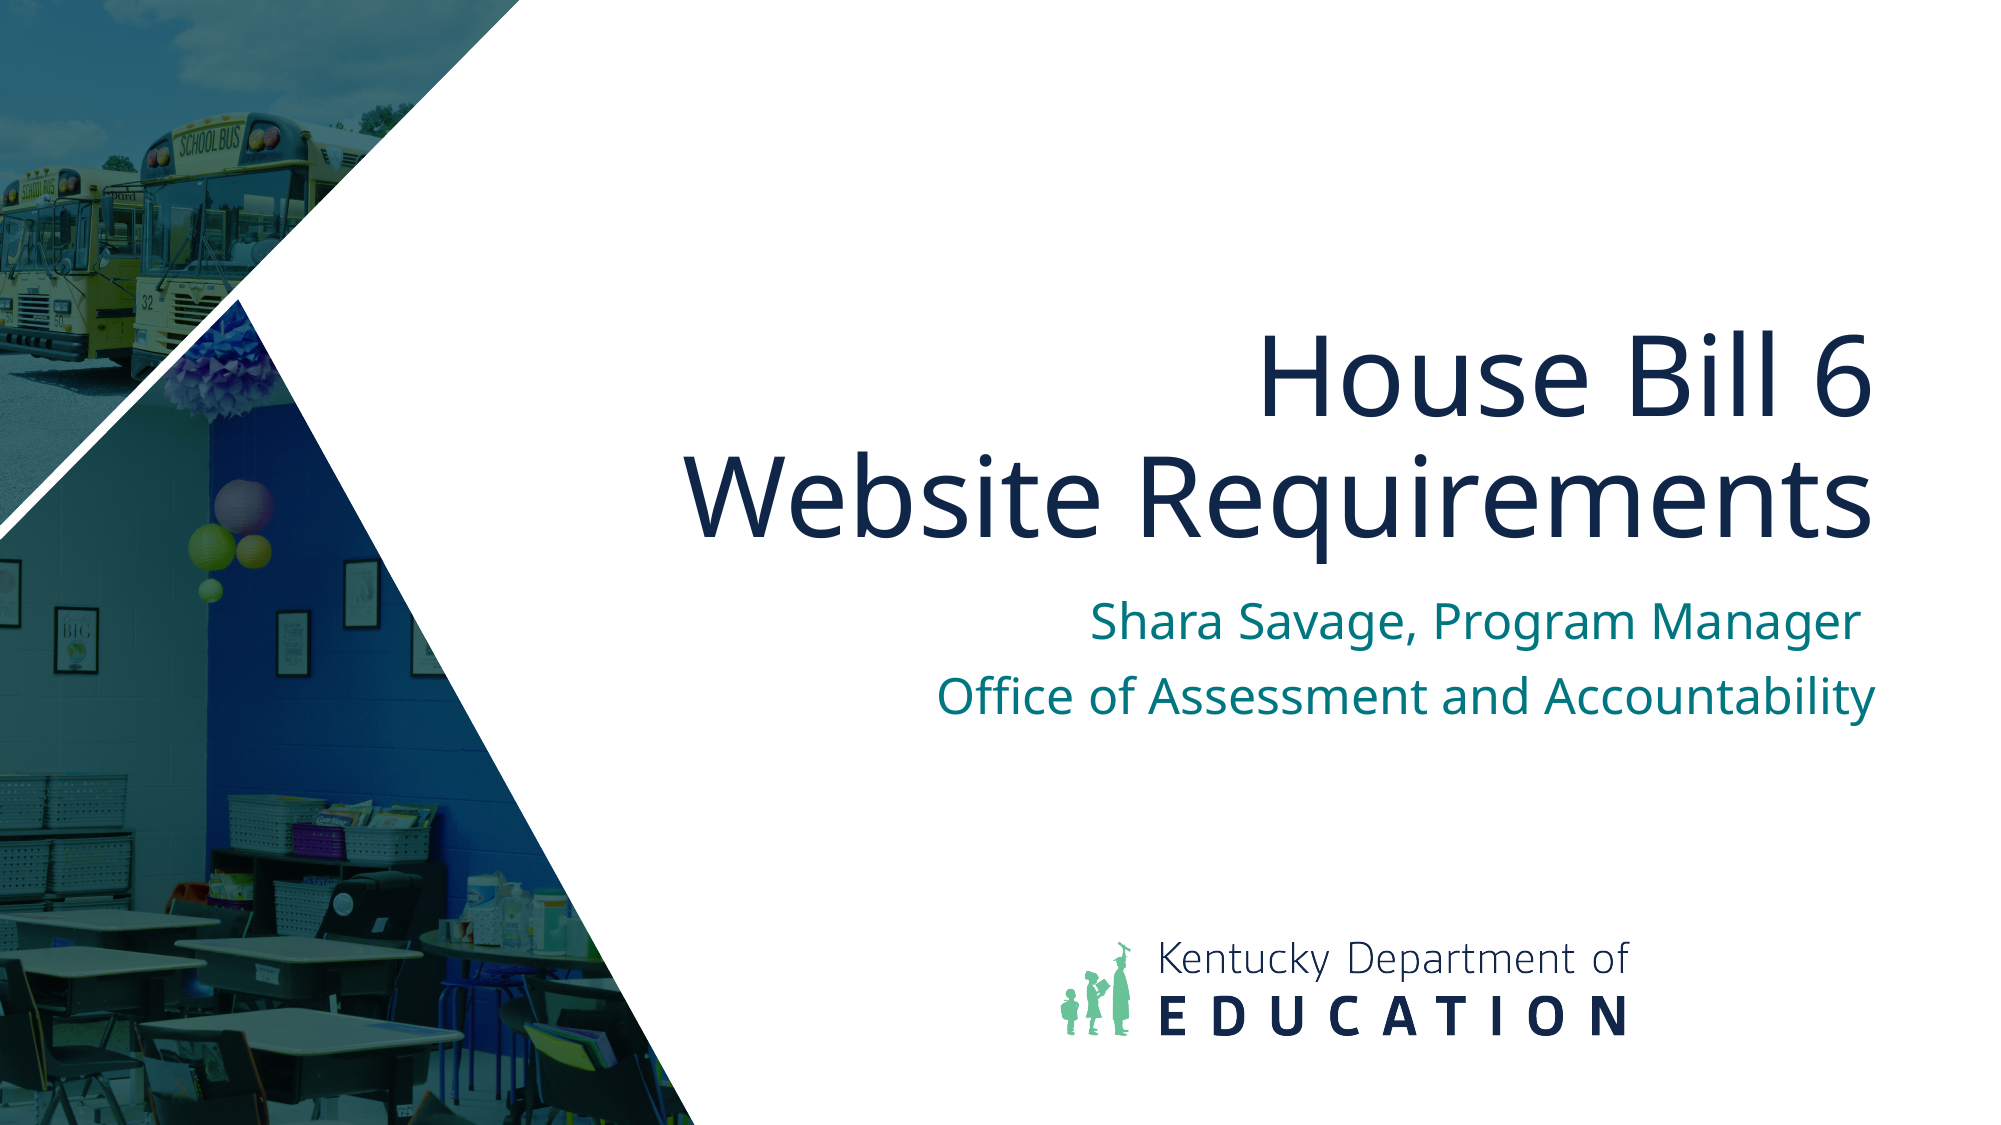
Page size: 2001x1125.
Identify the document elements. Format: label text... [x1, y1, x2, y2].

subtitle Shara Savage, Program Manager Office of Assessment and Accountability [391, 588, 1892, 861]
title House Bill 6 Website Requirements [391, 178, 1892, 570]
picture [0, 0, 2001, 1125]
